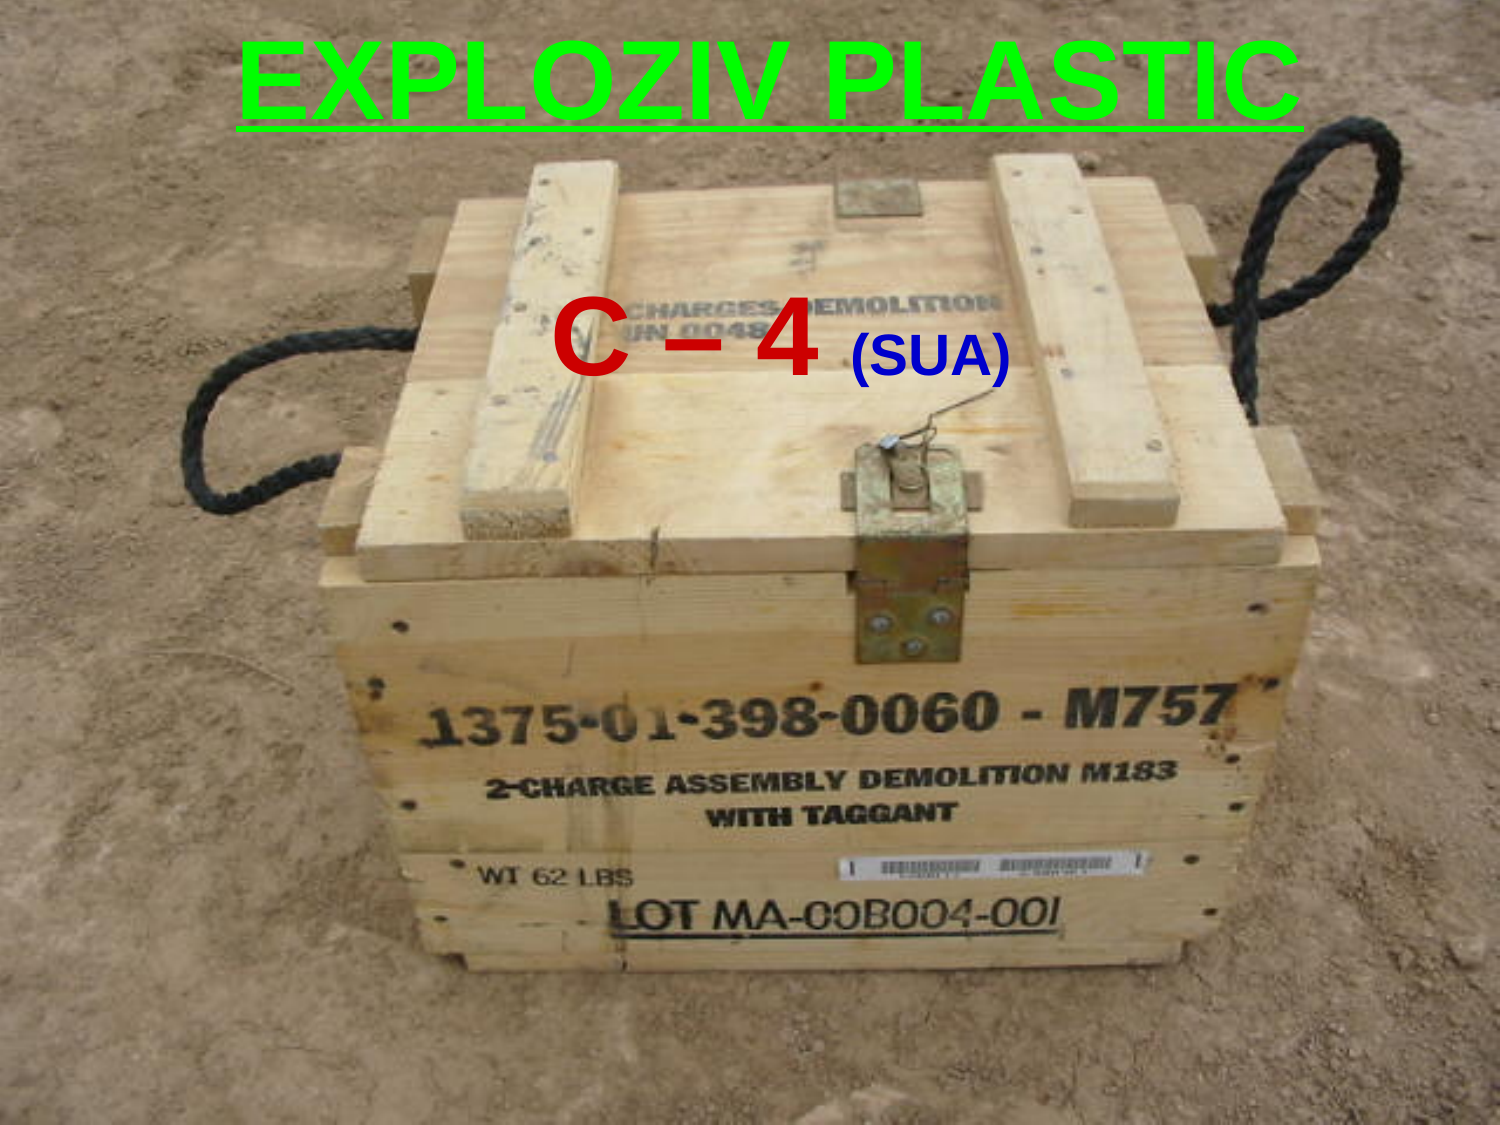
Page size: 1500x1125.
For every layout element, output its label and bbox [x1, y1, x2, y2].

list [0, 0, 1500, 1125]
